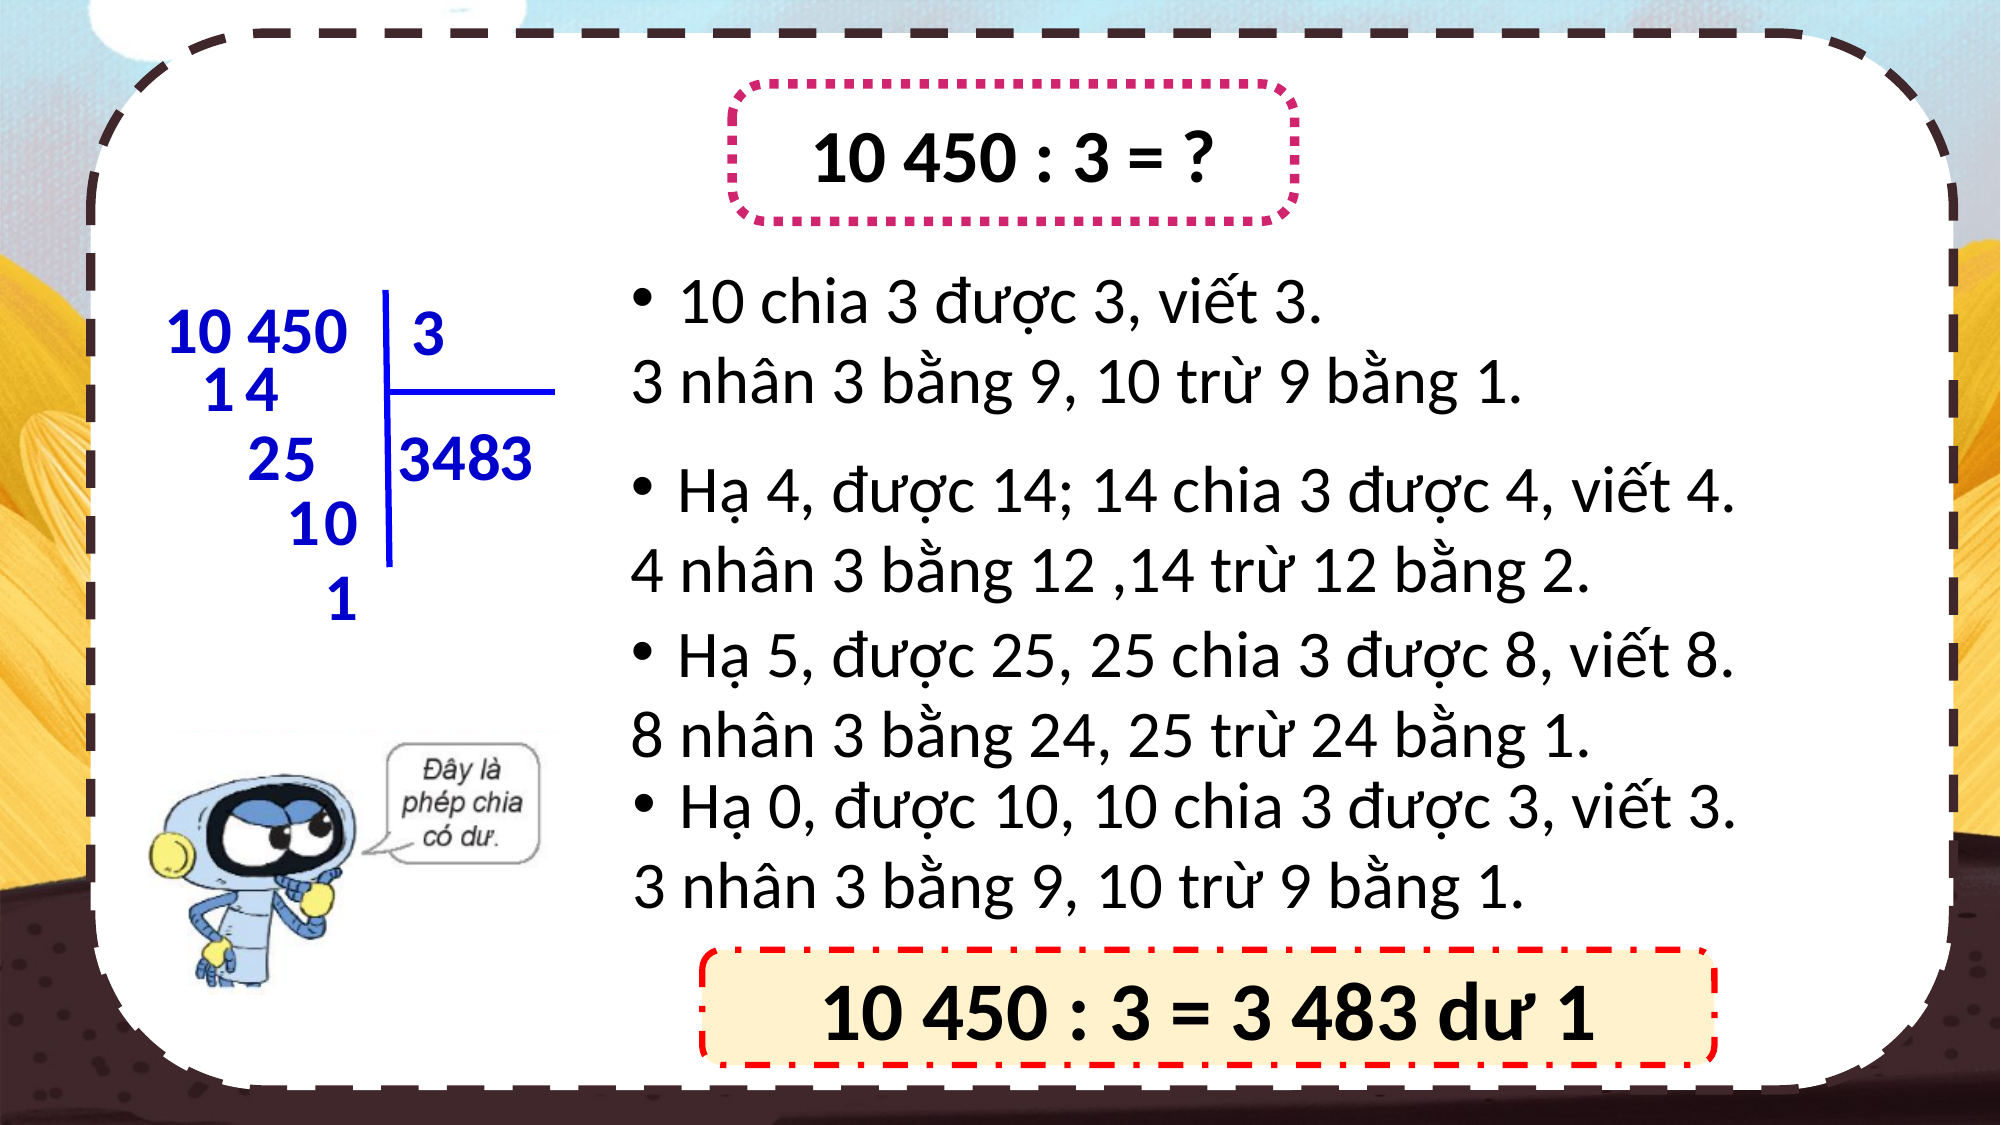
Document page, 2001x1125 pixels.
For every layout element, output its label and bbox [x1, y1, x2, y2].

picture [0, 0, 2001, 1125]
text_box [383, 289, 556, 568]
